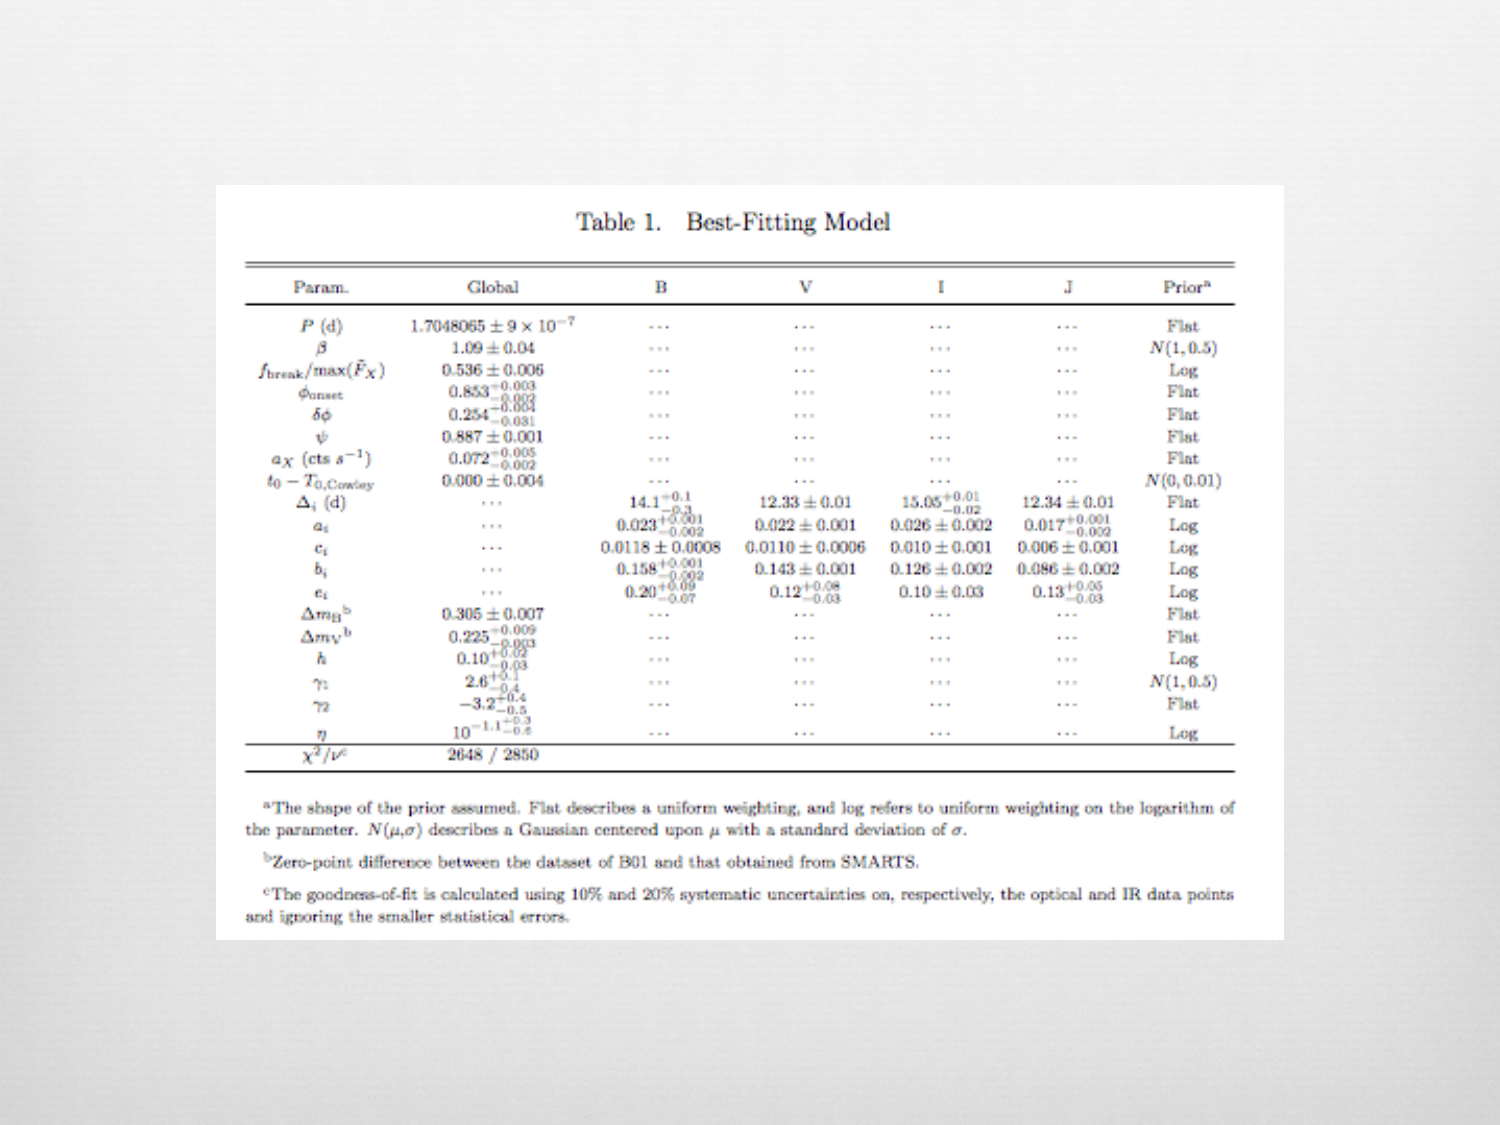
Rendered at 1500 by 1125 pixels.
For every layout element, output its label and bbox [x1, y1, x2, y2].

picture [216, 184, 1284, 941]
